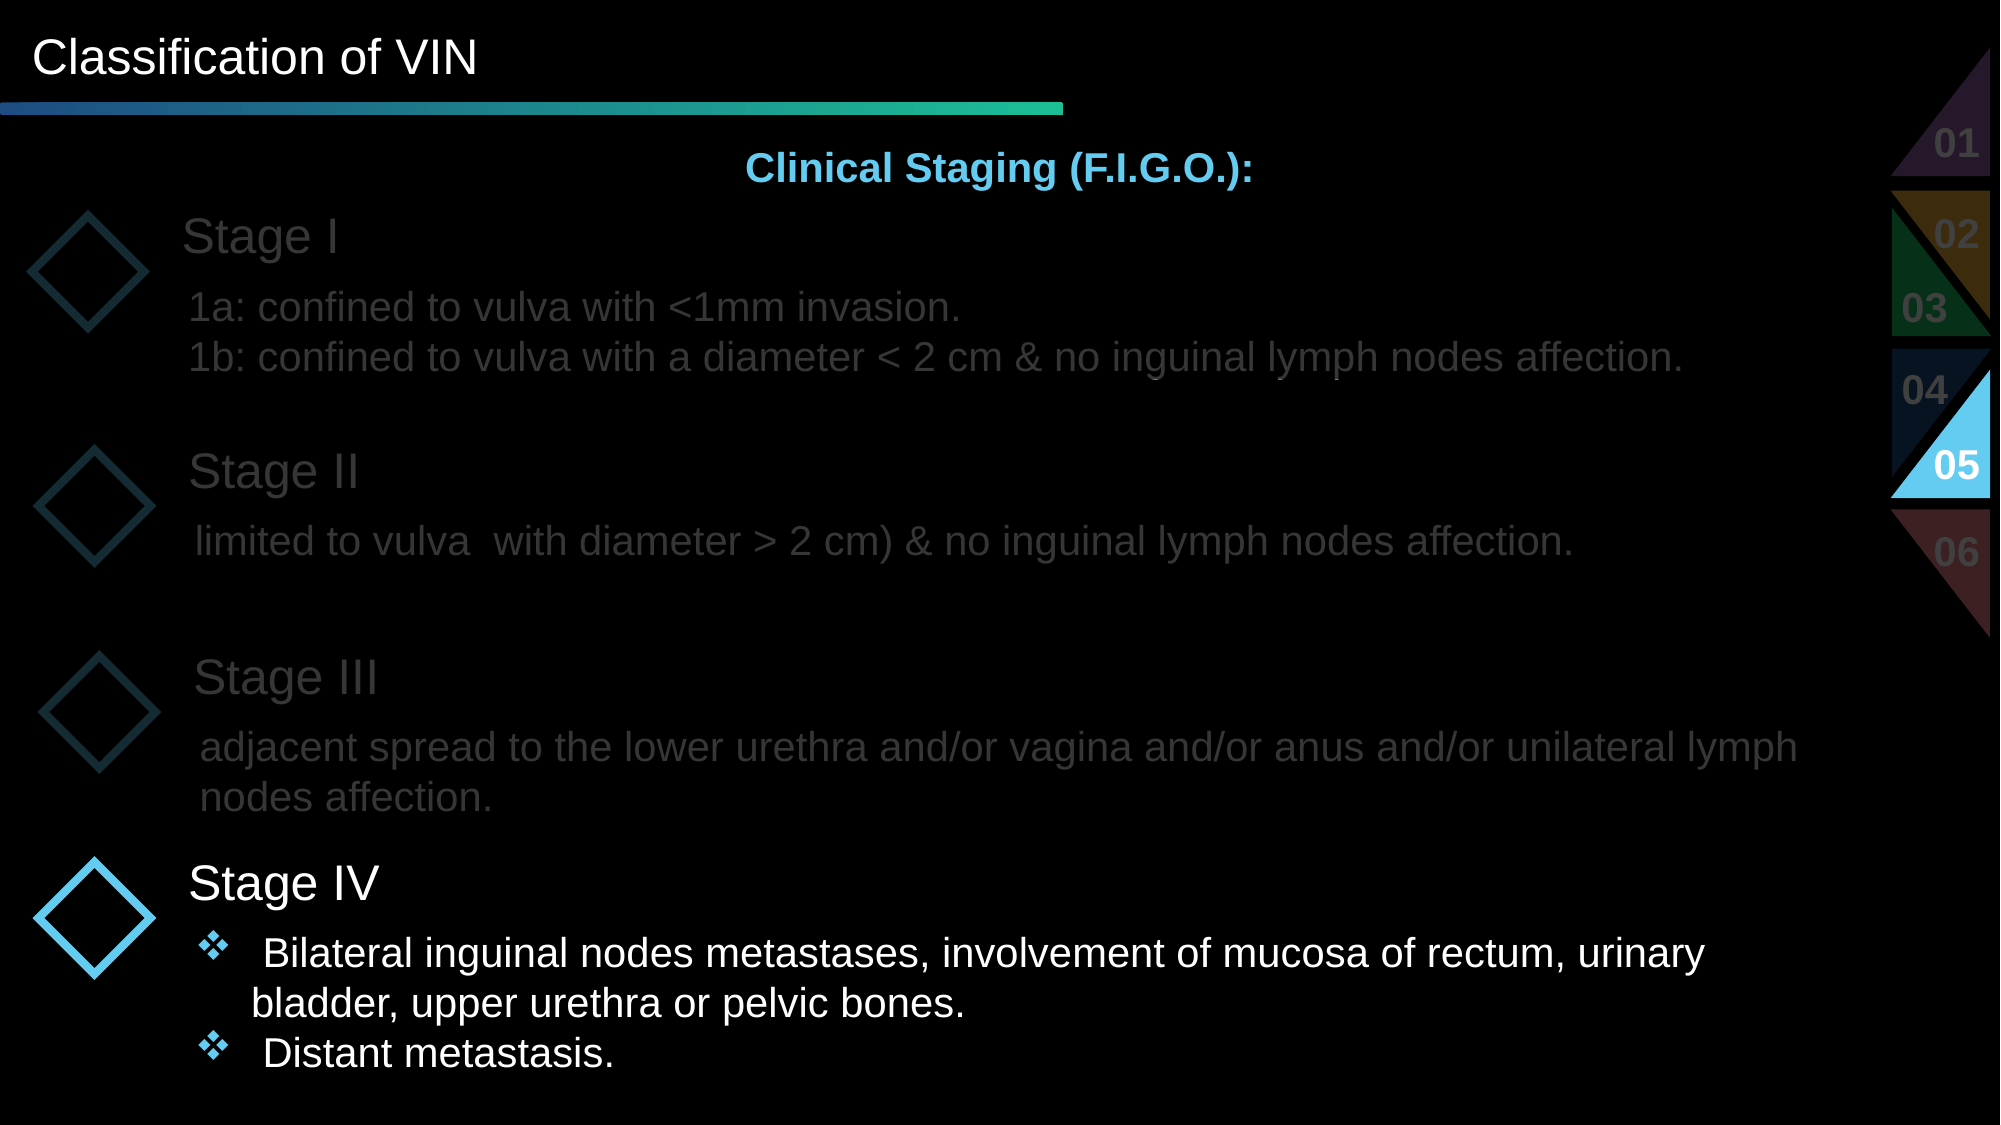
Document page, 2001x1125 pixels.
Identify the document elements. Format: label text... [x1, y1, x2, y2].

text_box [1880, 15, 2000, 814]
text_box [24, 582, 1813, 829]
text_box Clinical Staging (F.I.G.O.): [730, 133, 1270, 196]
text_box [16, 190, 730, 380]
text_box [1270, 190, 1820, 380]
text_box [31, 196, 1782, 388]
text_box [23, 430, 1813, 601]
list Classification of VIN [17, 13, 1916, 103]
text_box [38, 430, 1789, 572]
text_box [43, 636, 1820, 829]
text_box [38, 842, 1789, 1085]
